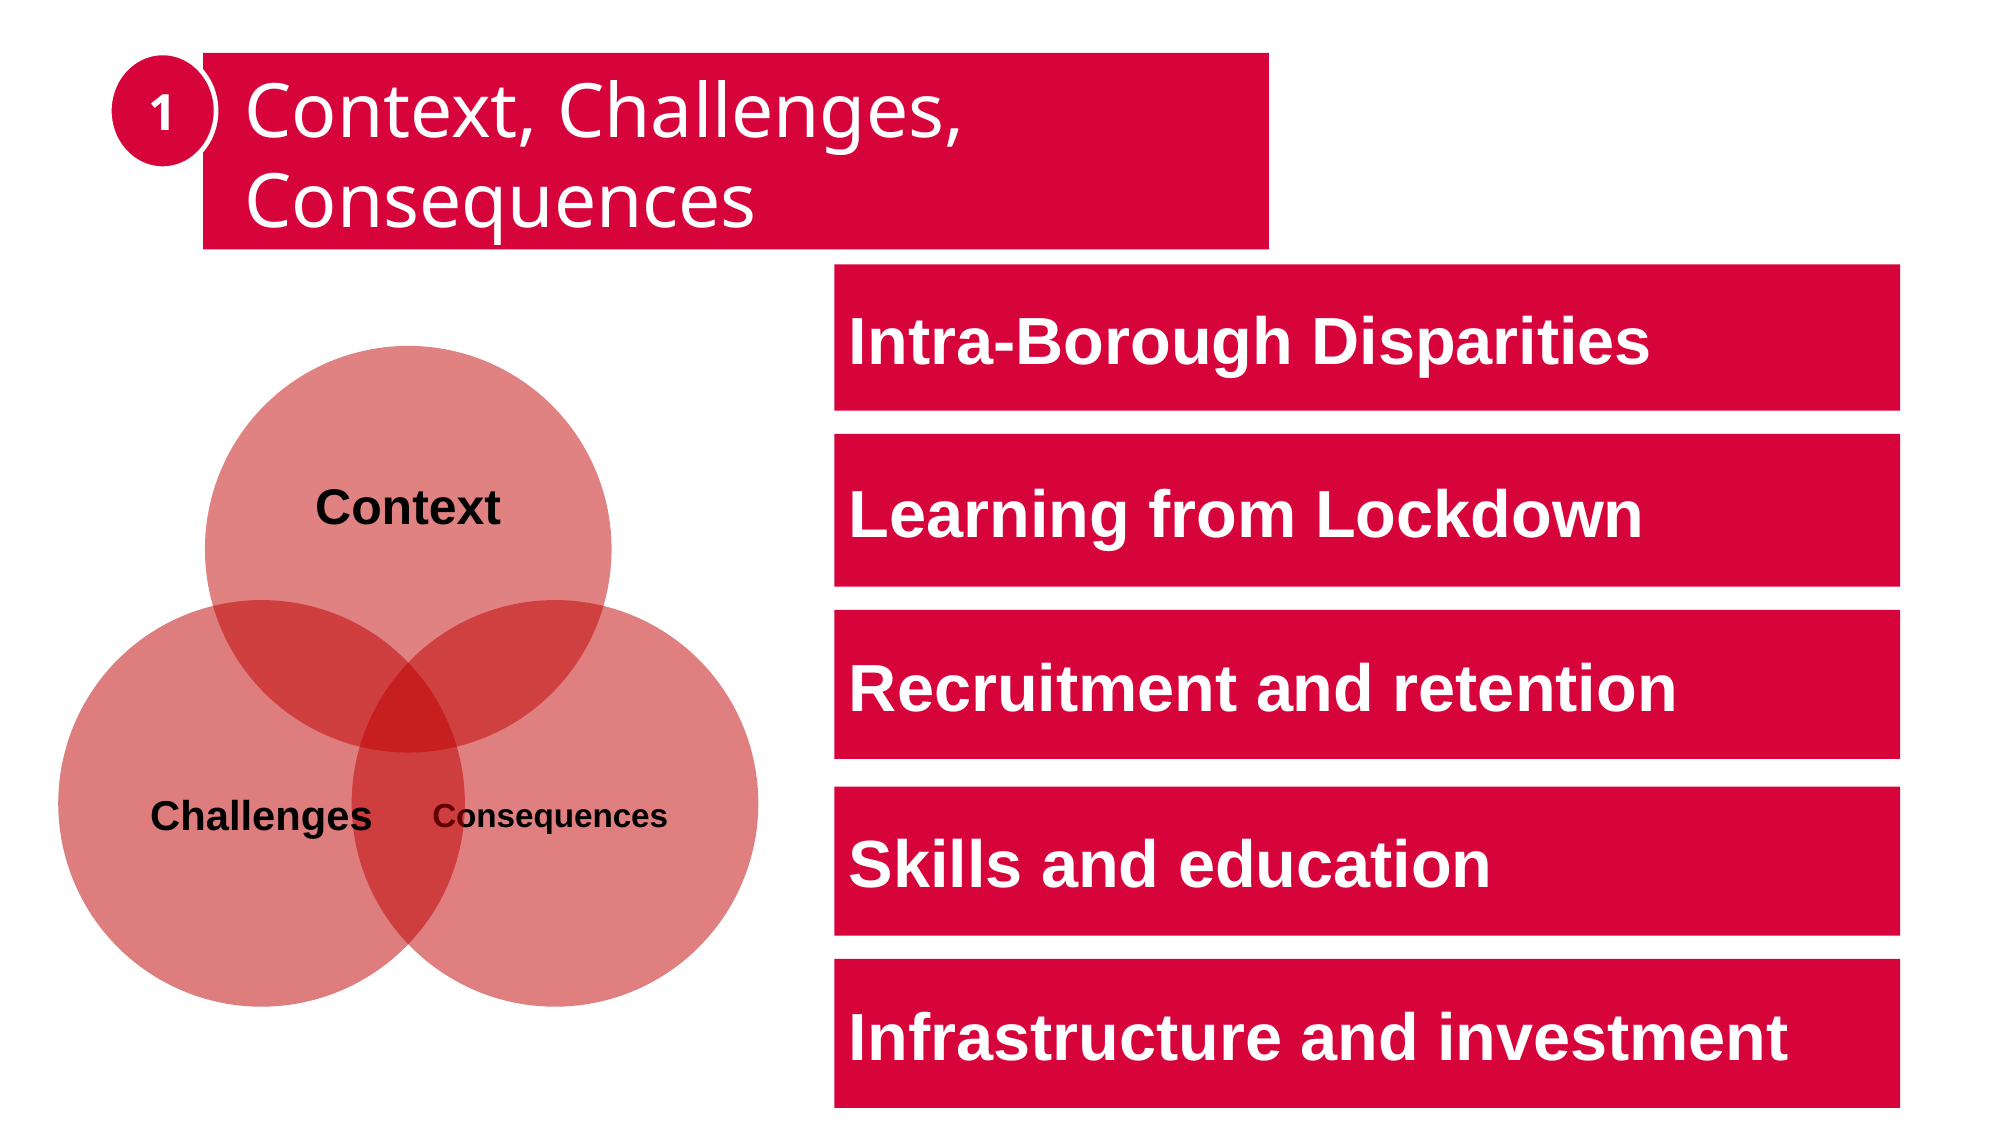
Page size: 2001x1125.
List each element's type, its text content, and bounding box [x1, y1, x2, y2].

text_box Recruitment and retention [886, 609, 1901, 760]
text_box Context, Challenges, Consequences [203, 52, 1270, 250]
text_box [0, 337, 886, 1016]
text_box 1 [108, 52, 217, 170]
text_box Learning from Lockdown [886, 433, 1901, 588]
text_box Intra-Borough Disparities [833, 263, 1901, 412]
text_box Infrastructure and investment [833, 958, 1901, 1109]
text_box Skills and education [886, 786, 1901, 937]
